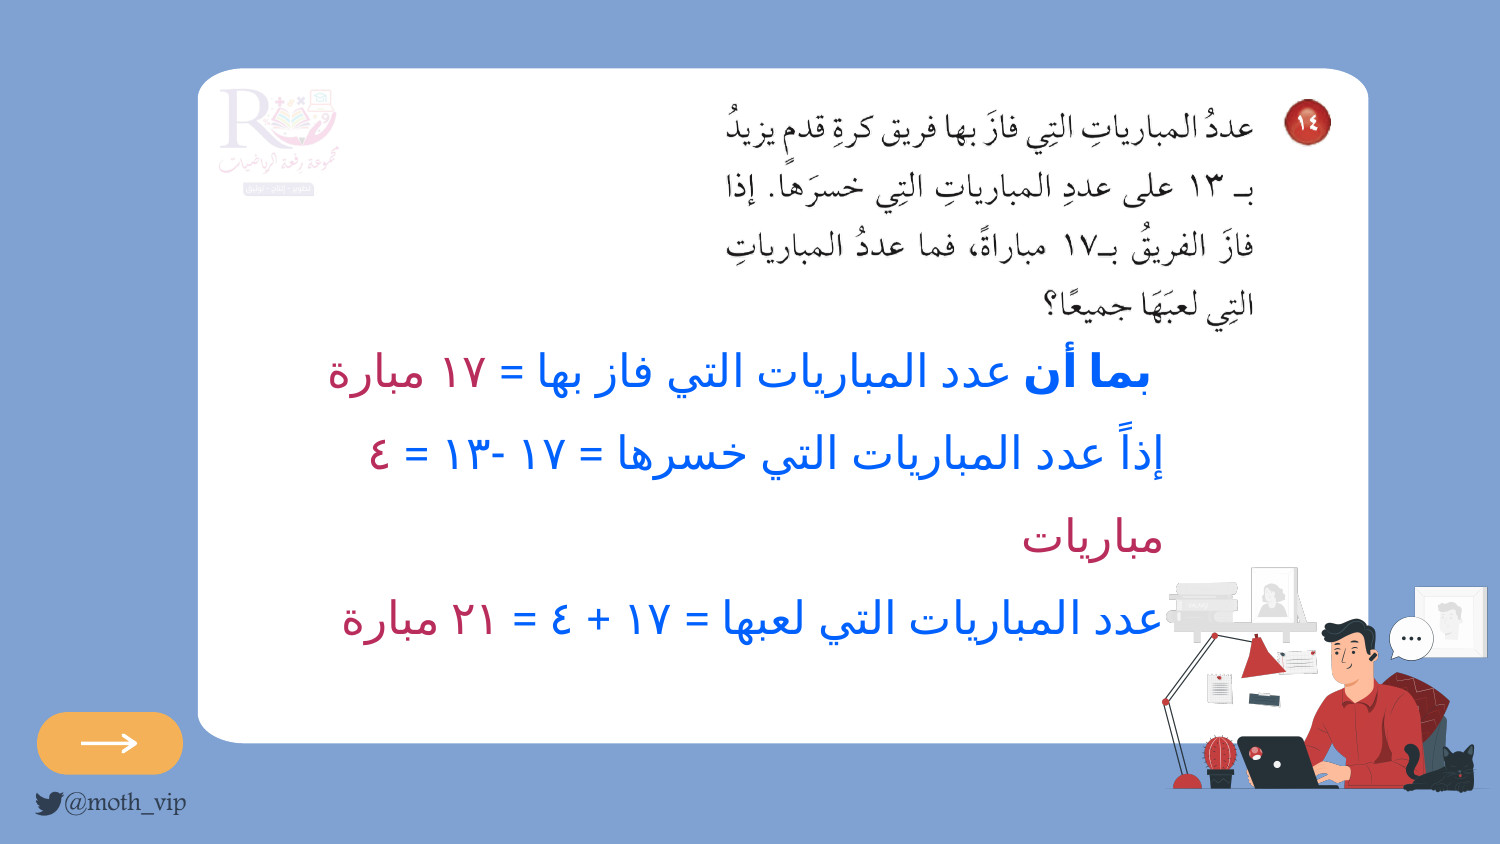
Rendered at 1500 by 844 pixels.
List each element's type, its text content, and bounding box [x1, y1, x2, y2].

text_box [36, 711, 184, 775]
text_box بما أن عدد المباريات التي فاز بها = ١٧ مبارة إذاً عدد المباريات التي خسرها = ١٧ -١٣ = ٤ مباريات عدد المباريات التي لعبها = ١٧ + ٤ = ٢١ مبارة [278, 310, 1170, 648]
picture [1121, 478, 1500, 844]
picture [692, 82, 1348, 346]
